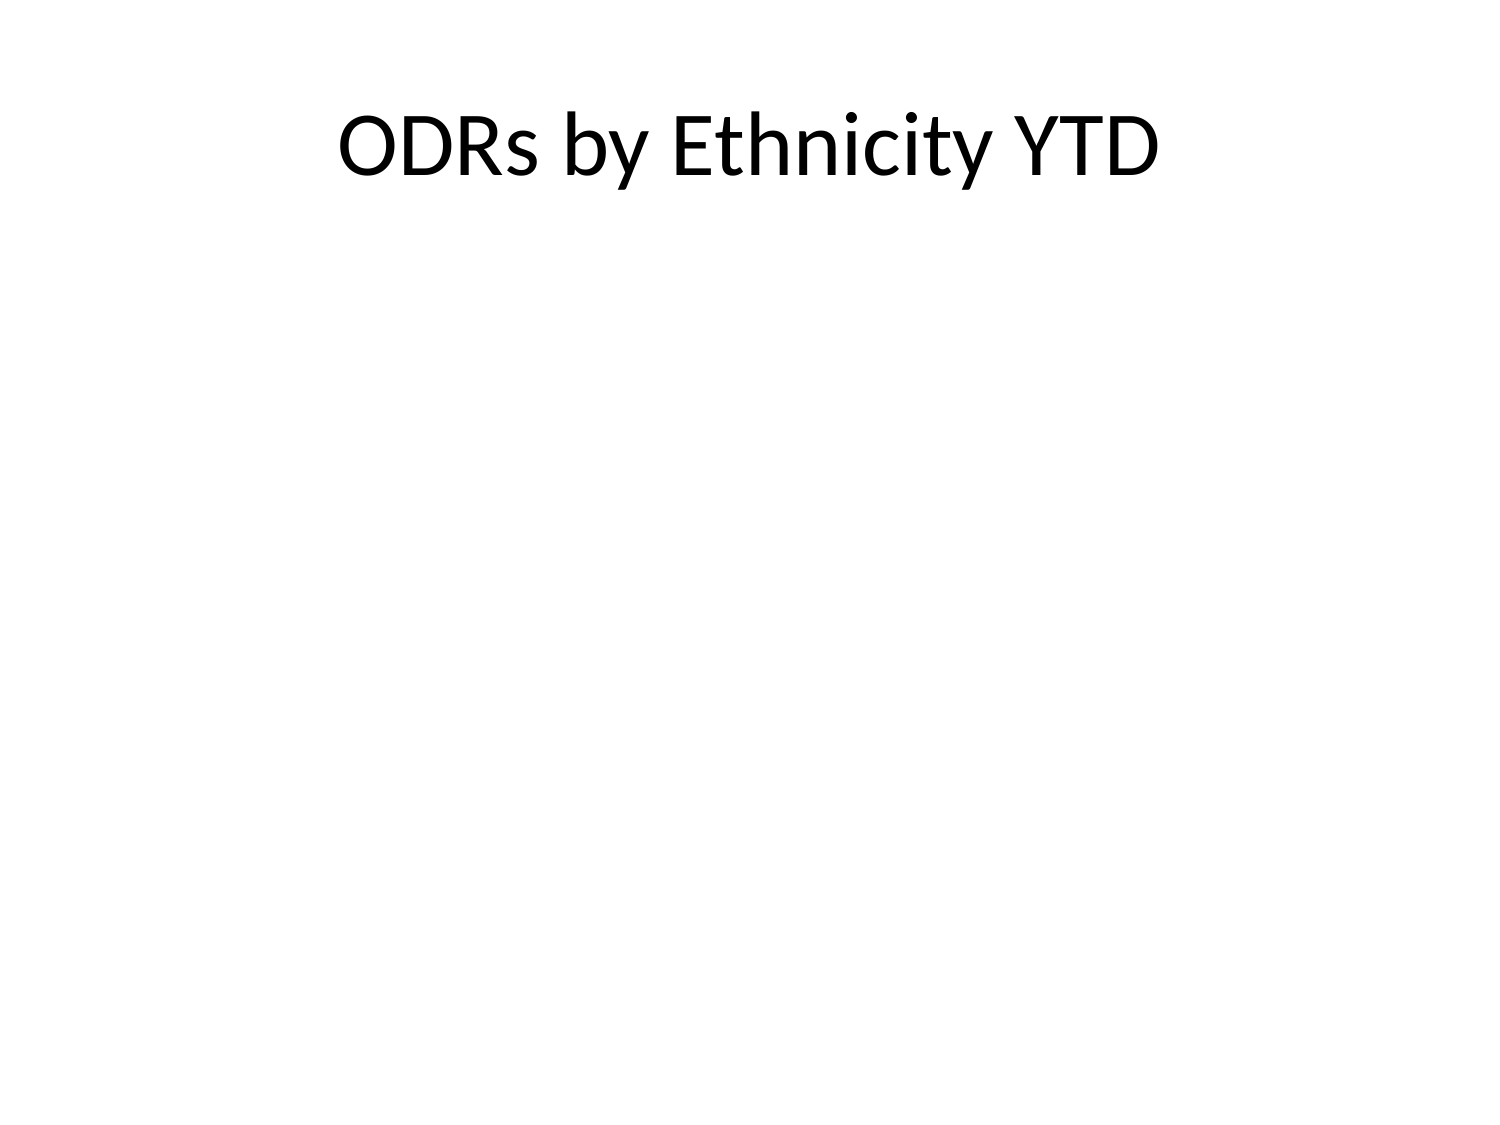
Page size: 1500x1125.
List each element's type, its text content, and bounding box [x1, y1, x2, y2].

title ODRs by Ethnicity YTD [75, 45, 1425, 233]
